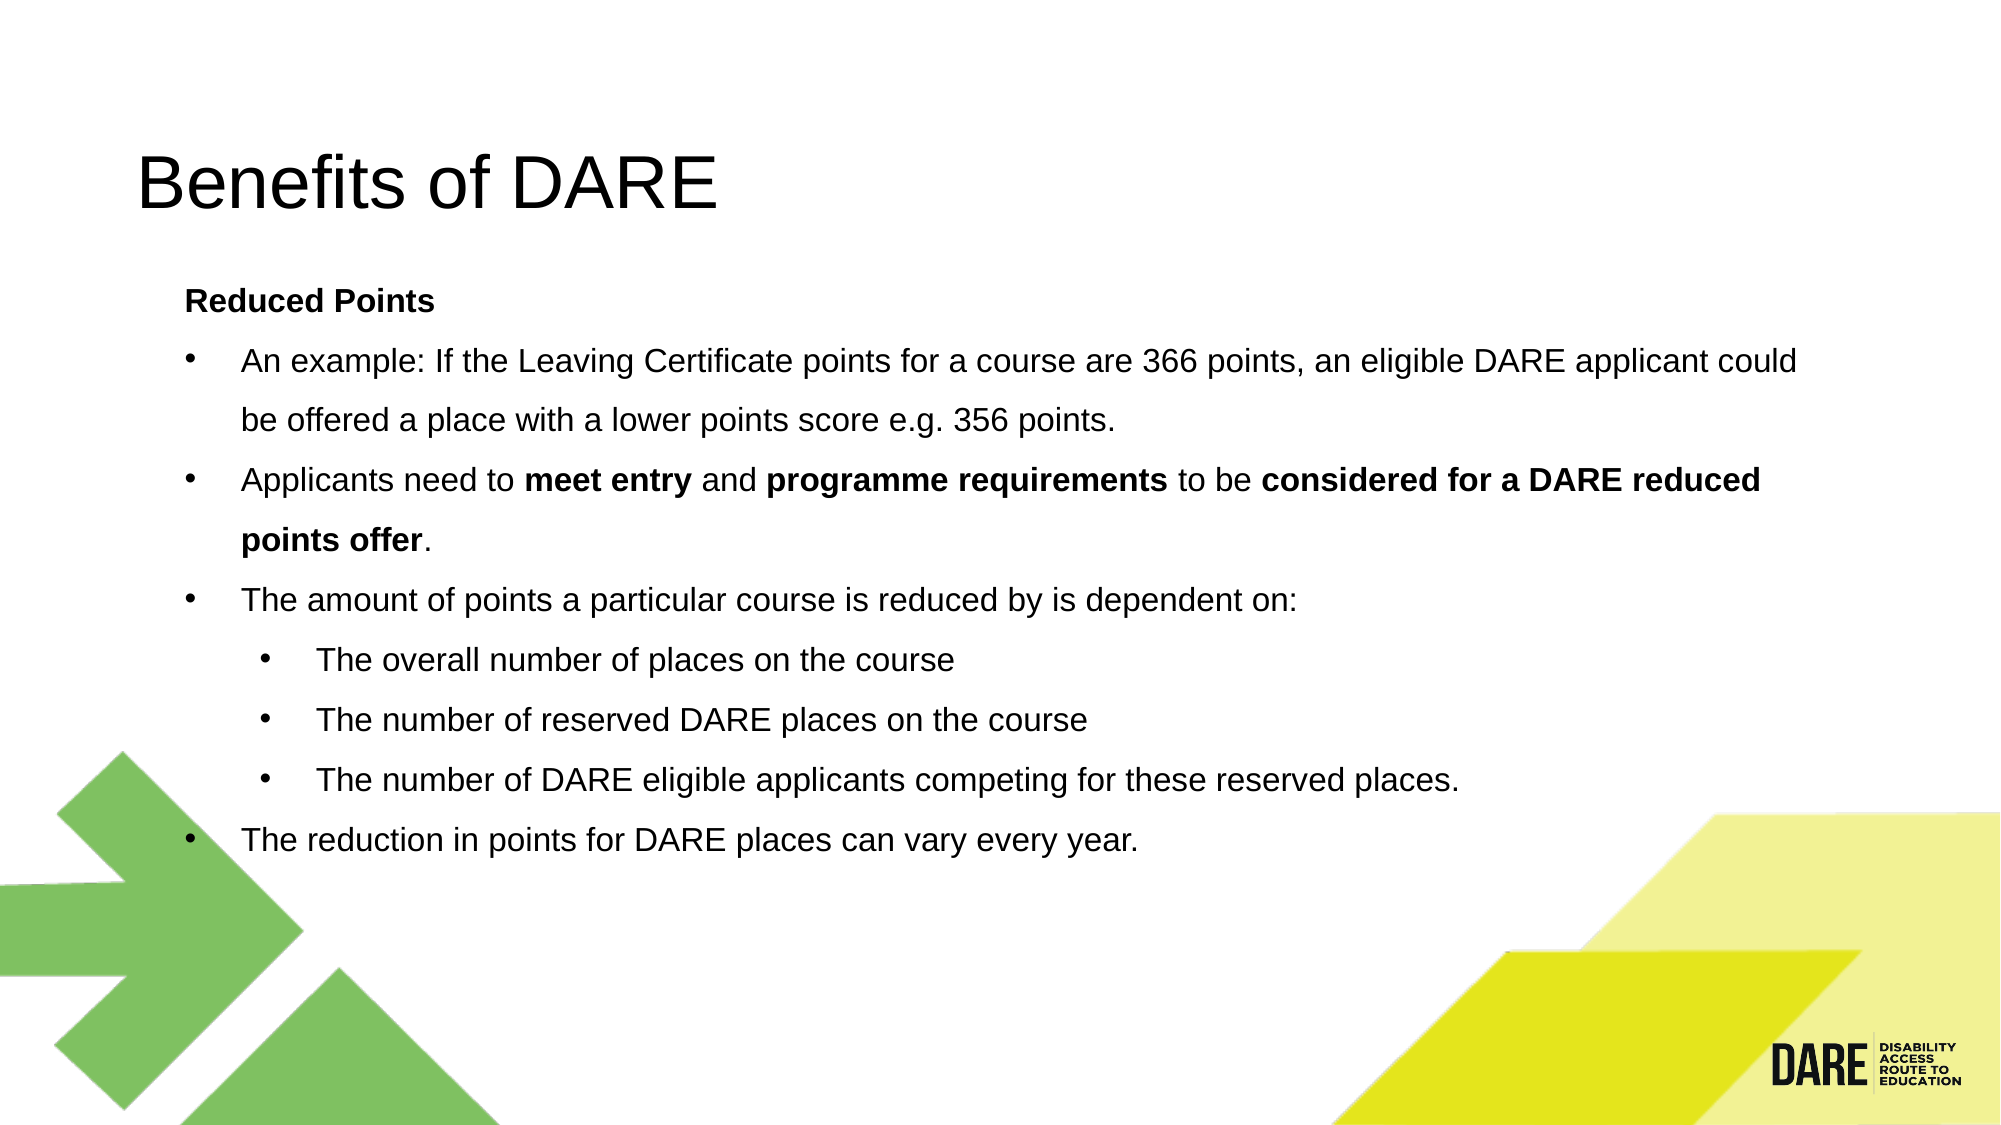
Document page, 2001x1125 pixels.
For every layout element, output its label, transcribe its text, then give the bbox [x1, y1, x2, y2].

text_box Reduced Points An example: If the Leaving Certificate points for a course are 366 points, an eligible DARE applicant could be offered a place with a lower points score e.g. 356 points. Applicants need to meet entry and programme requirements to be considered for a DARE reduced points offer. The amount of points a particular course is reduced by is dependent on: The overall number of places on the course The number of reserved DARE places on the course The number of DARE eligible applicants competing for these reserved places. The reduction in points for DARE places can vary every year. [169, 251, 1831, 865]
picture [0, 708, 592, 1125]
picture [1063, 458, 2001, 1125]
text_box Benefits of DARE [121, 80, 735, 231]
